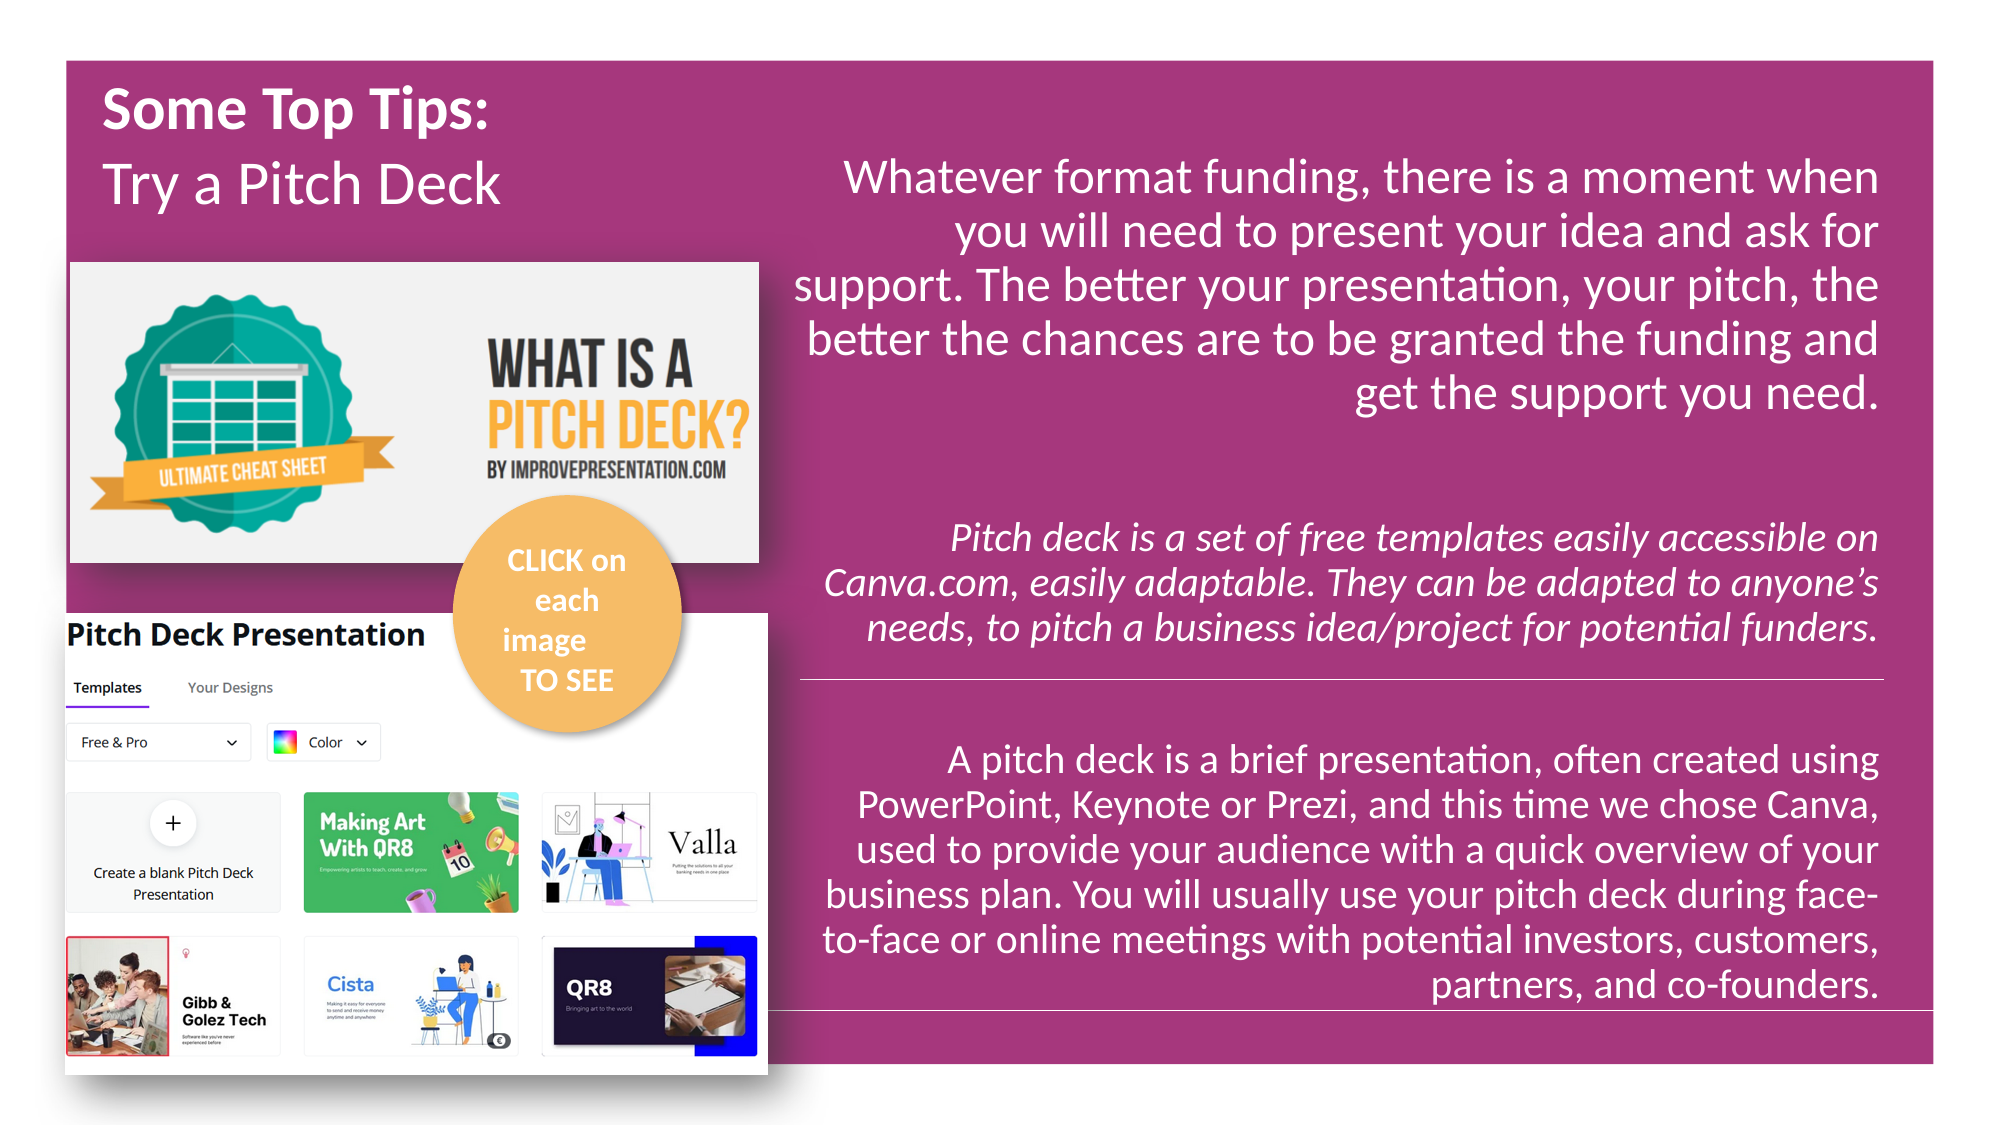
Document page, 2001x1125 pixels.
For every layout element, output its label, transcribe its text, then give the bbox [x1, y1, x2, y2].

text_box CLICK on each image TO SEE [452, 563, 682, 613]
text_box Some Top Tips: Try a Pitch Deck [88, 59, 820, 224]
picture [65, 613, 768, 1076]
list Whatever format funding, there is a moment when you will need to present your idea and ask for support. The better your presentation, your pitch, the better the chances are to be granted the funding and get the support you need. Pitch deck is a set of free templates easily accessible on Canva.com, easily adaptable. They can be adapted to anyone’s needs, to pitch a business idea/project for potential funders. A pitch deck is a brief presentation, often created using PowerPoint, Keynote or Prezi, and this time we chose Canva, used to provide your audience with a quick overview of your business plan. You will usually use your pitch deck during face-to-face or online meetings with potential investors, customers, partners, and co-founders. [763, 142, 1896, 1014]
picture [70, 262, 759, 563]
